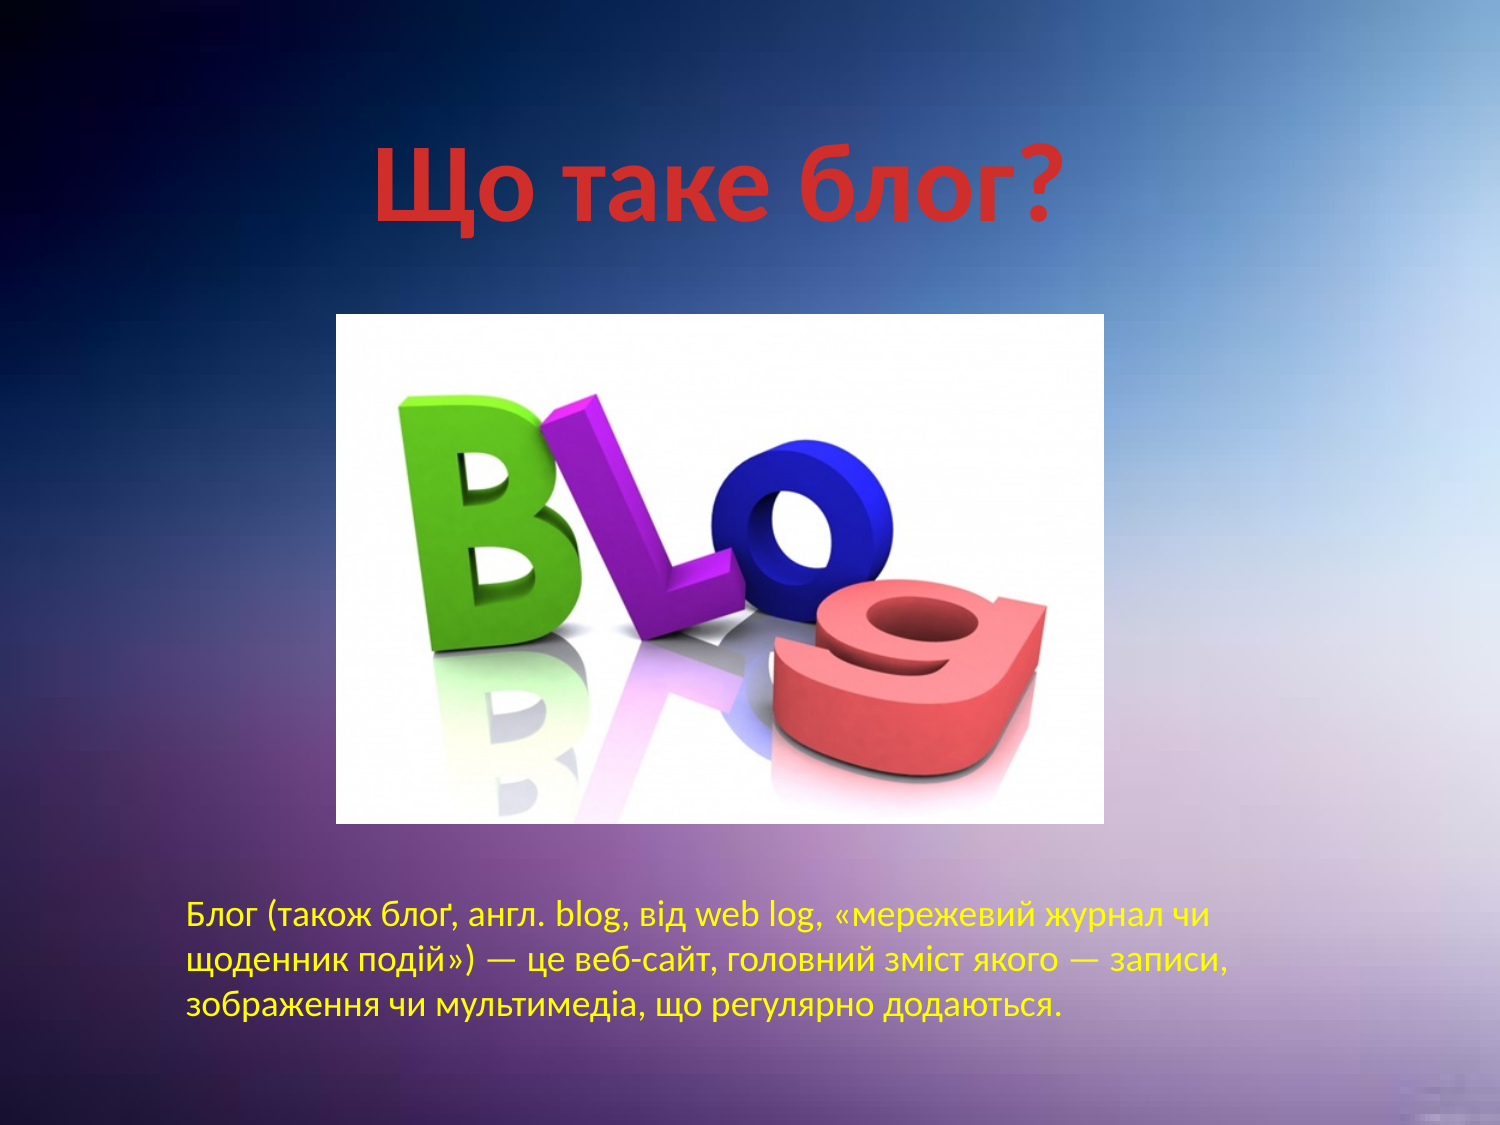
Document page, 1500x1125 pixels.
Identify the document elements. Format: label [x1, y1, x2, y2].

picture [336, 314, 1104, 824]
list [0, 0, 1500, 1125]
